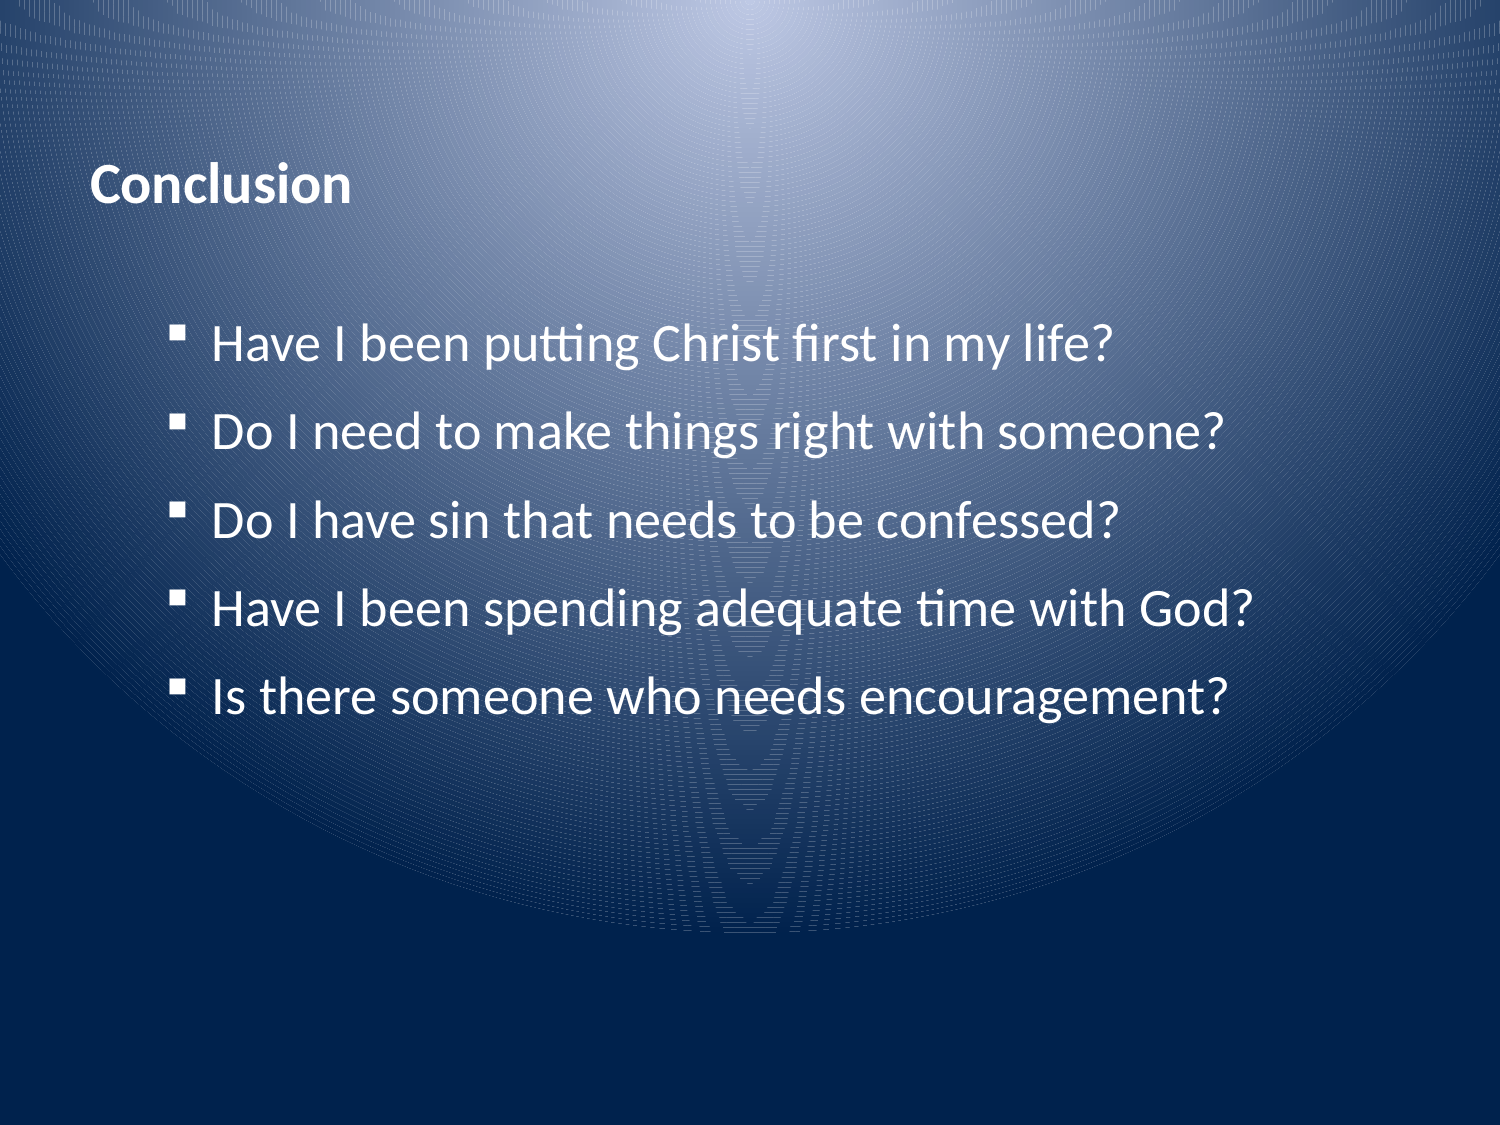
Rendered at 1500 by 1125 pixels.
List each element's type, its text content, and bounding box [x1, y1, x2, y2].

list Conclusion Have I been putting Christ first in my life? Do I need to make things right with someone? Do I have sin that needs to be confessed? Have I been spending adequate time with God? Is there someone who needs encouragement? [75, 137, 1425, 1005]
